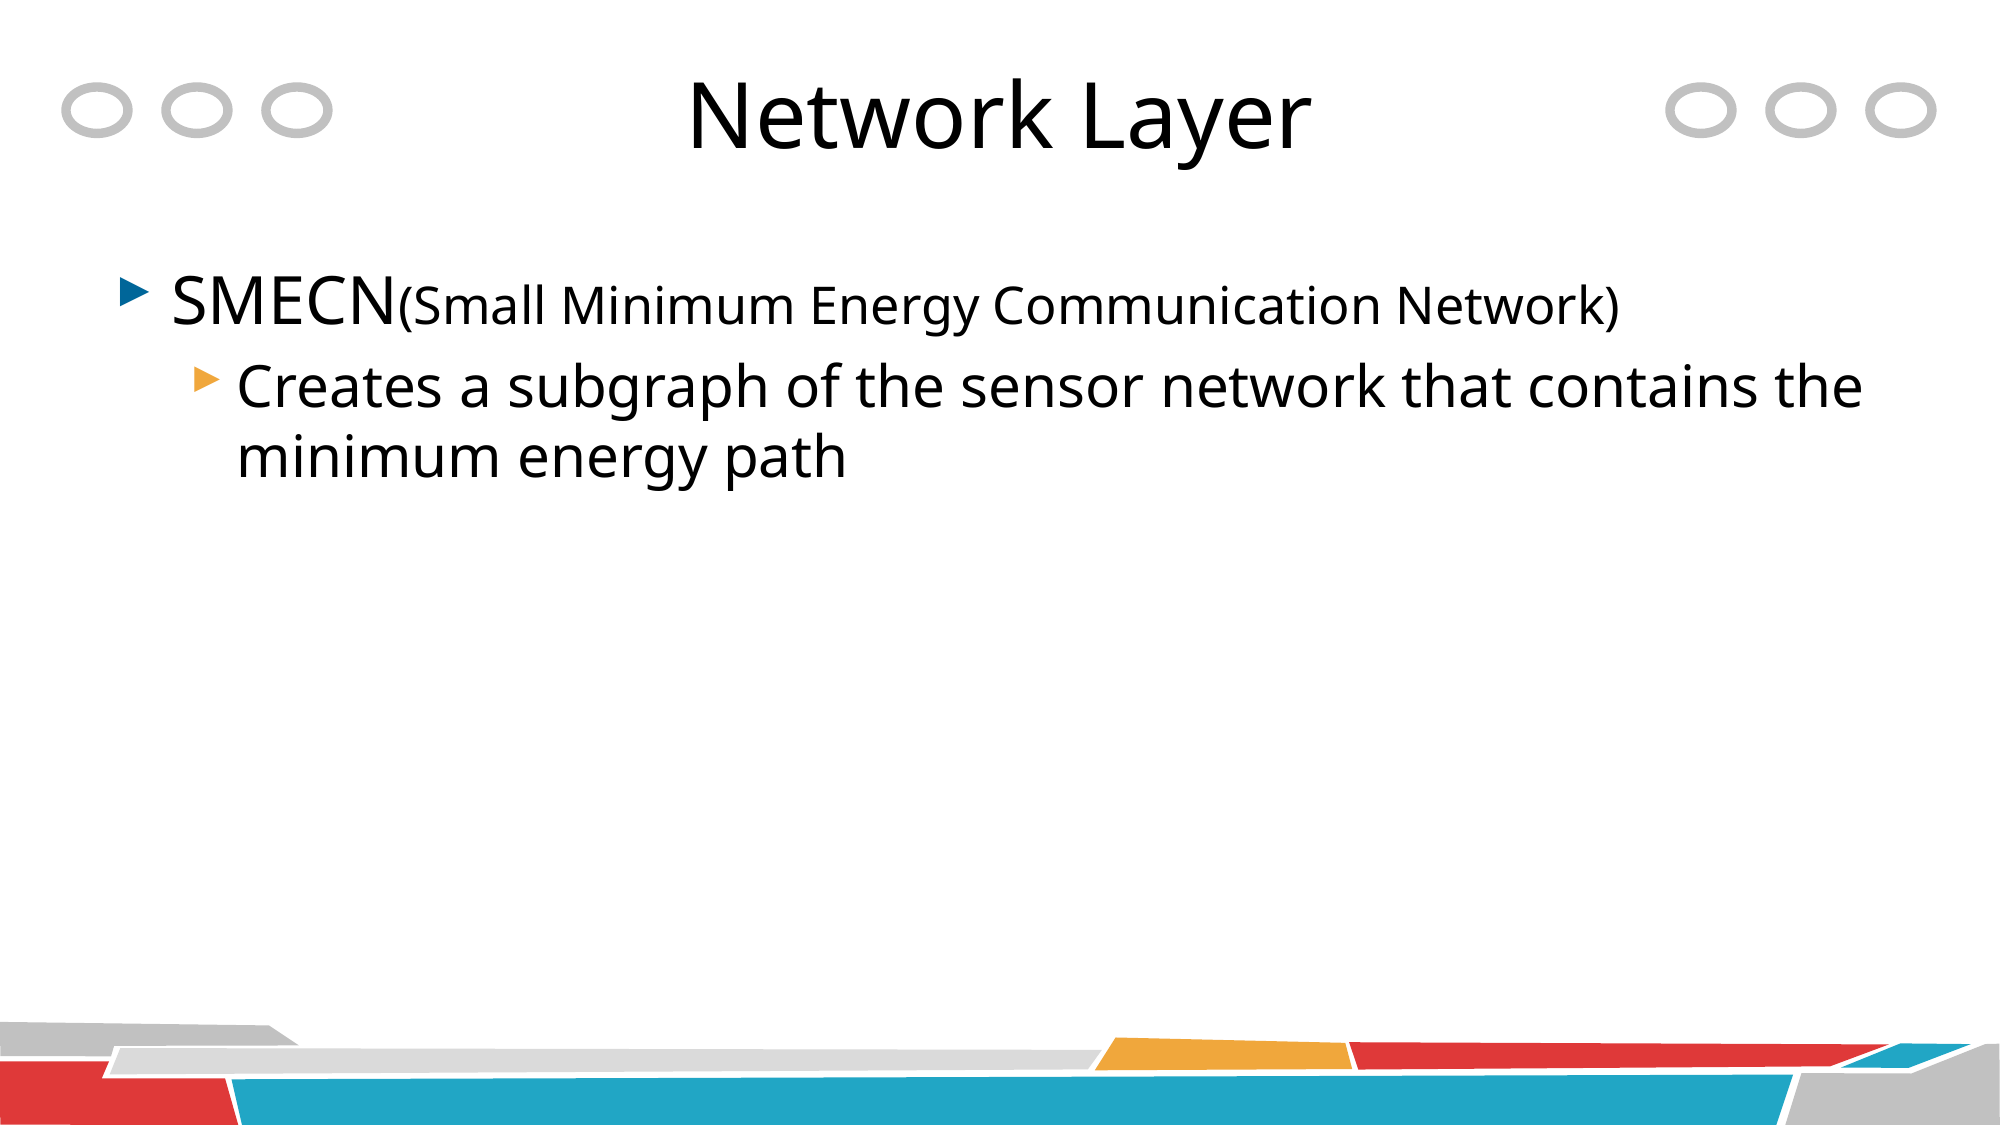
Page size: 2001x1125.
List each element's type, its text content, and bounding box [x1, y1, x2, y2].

title Network Layer [350, 18, 1650, 206]
list SMECN(Small Minimum Energy Communication Network) Creates a subgraph of the sensor network that contains the minimum energy path [99, 250, 1900, 1005]
